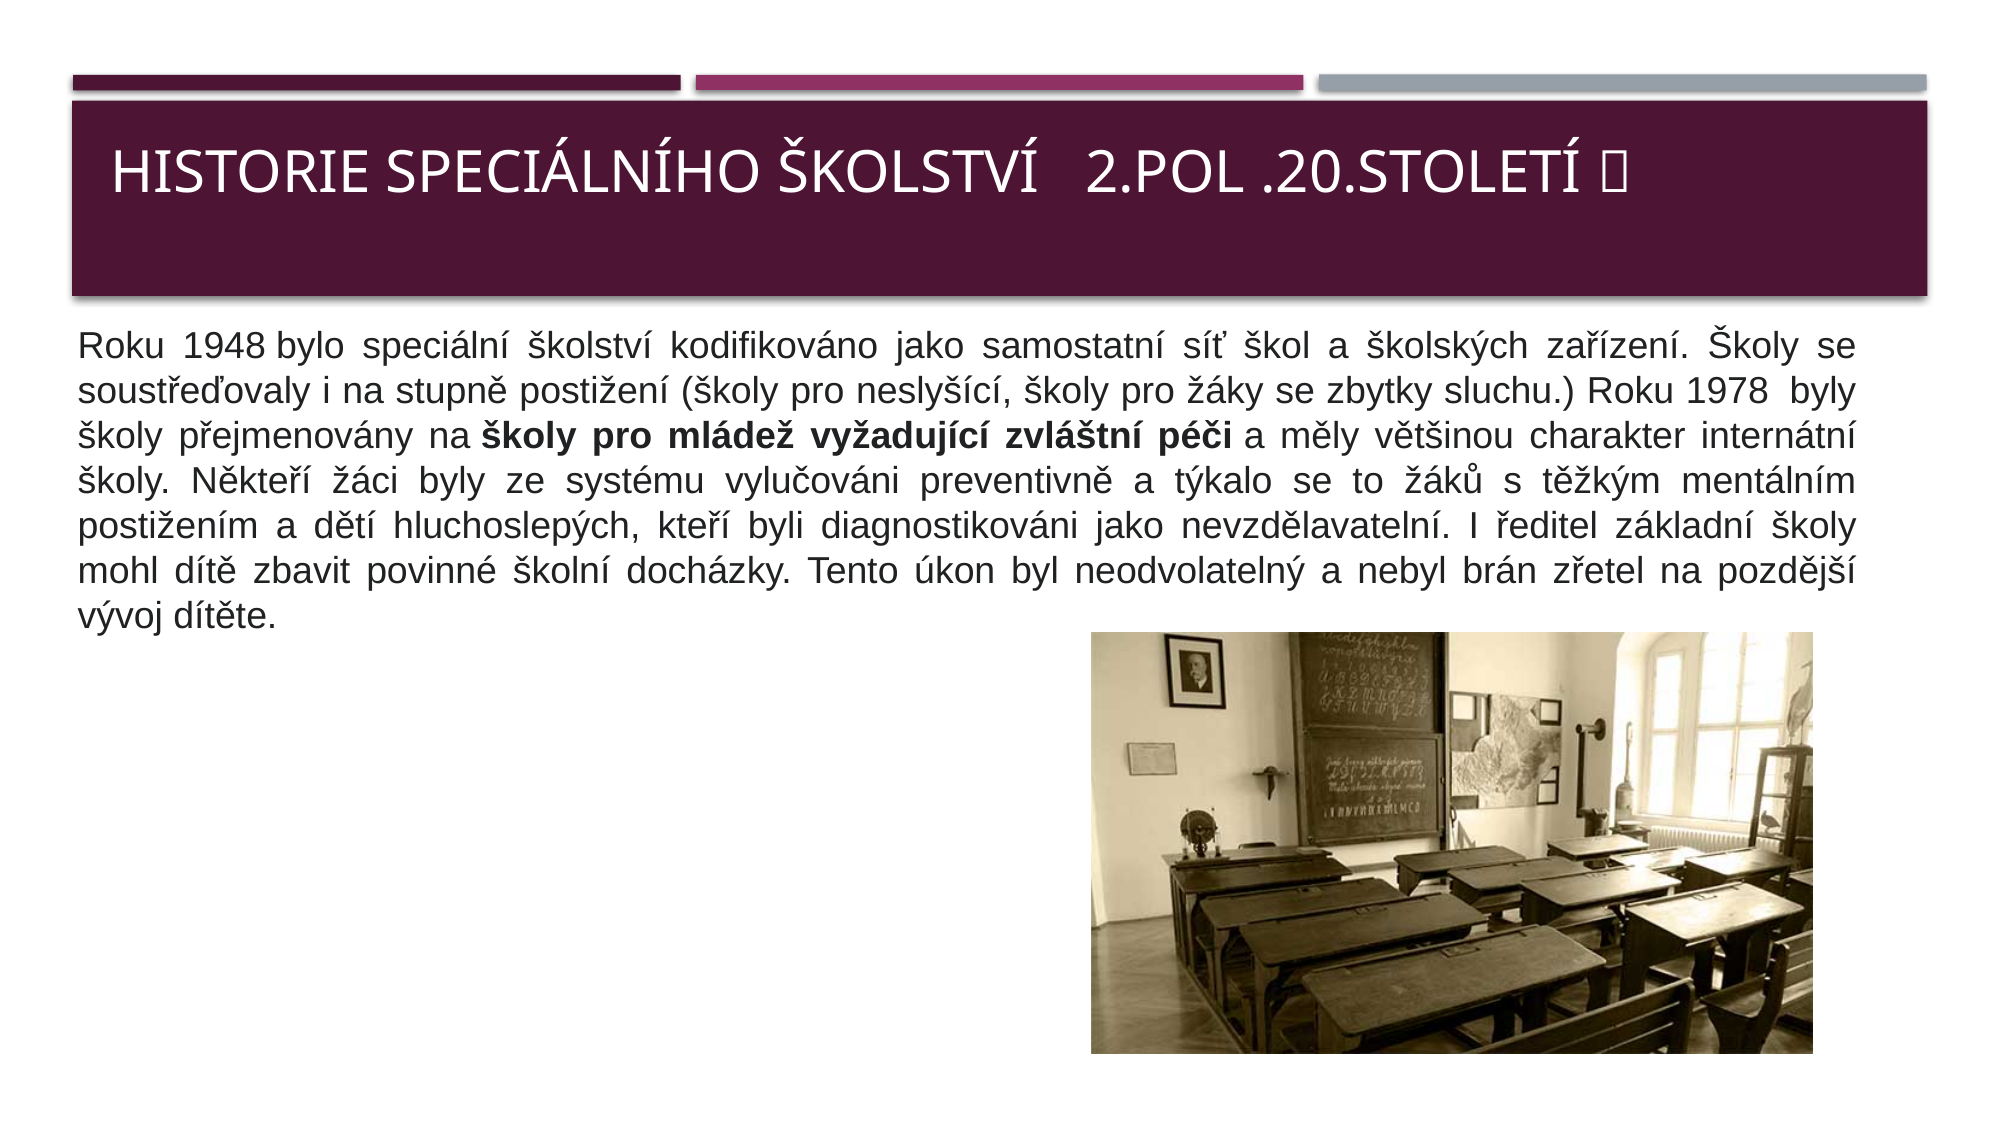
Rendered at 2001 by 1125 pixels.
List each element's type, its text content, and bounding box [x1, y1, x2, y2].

list Roku 1948 bylo speciální školství kodifikováno jako samostatní síť škol a školských zařízení. Školy se soustřeďovaly i na stupně postižení (školy pro neslyšící, školy pro žáky se zbytky sluchu.) Roku 1978 byly školy přejmenovány na školy pro mládež vyžadující zvláštní péči a měly většinou charakter internátní školy. Někteří žáci byly ze systému vylučováni preventivně a týkalo se to žáků s těžkým mentálním postižením a dětí hluchoslepých, kteří byli diagnostikováni jako nevzdělavatelní. I ředitel základní školy mohl dítě zbavit povinné školní docházky. Tento úkon byl neodvolatelný a nebyl brán zřetel na pozdější vývoj dítěte. [62, 177, 1872, 781]
picture [1090, 631, 1814, 1054]
title Historie speciálního školství 2.pol .20.století  [95, 115, 1905, 282]
